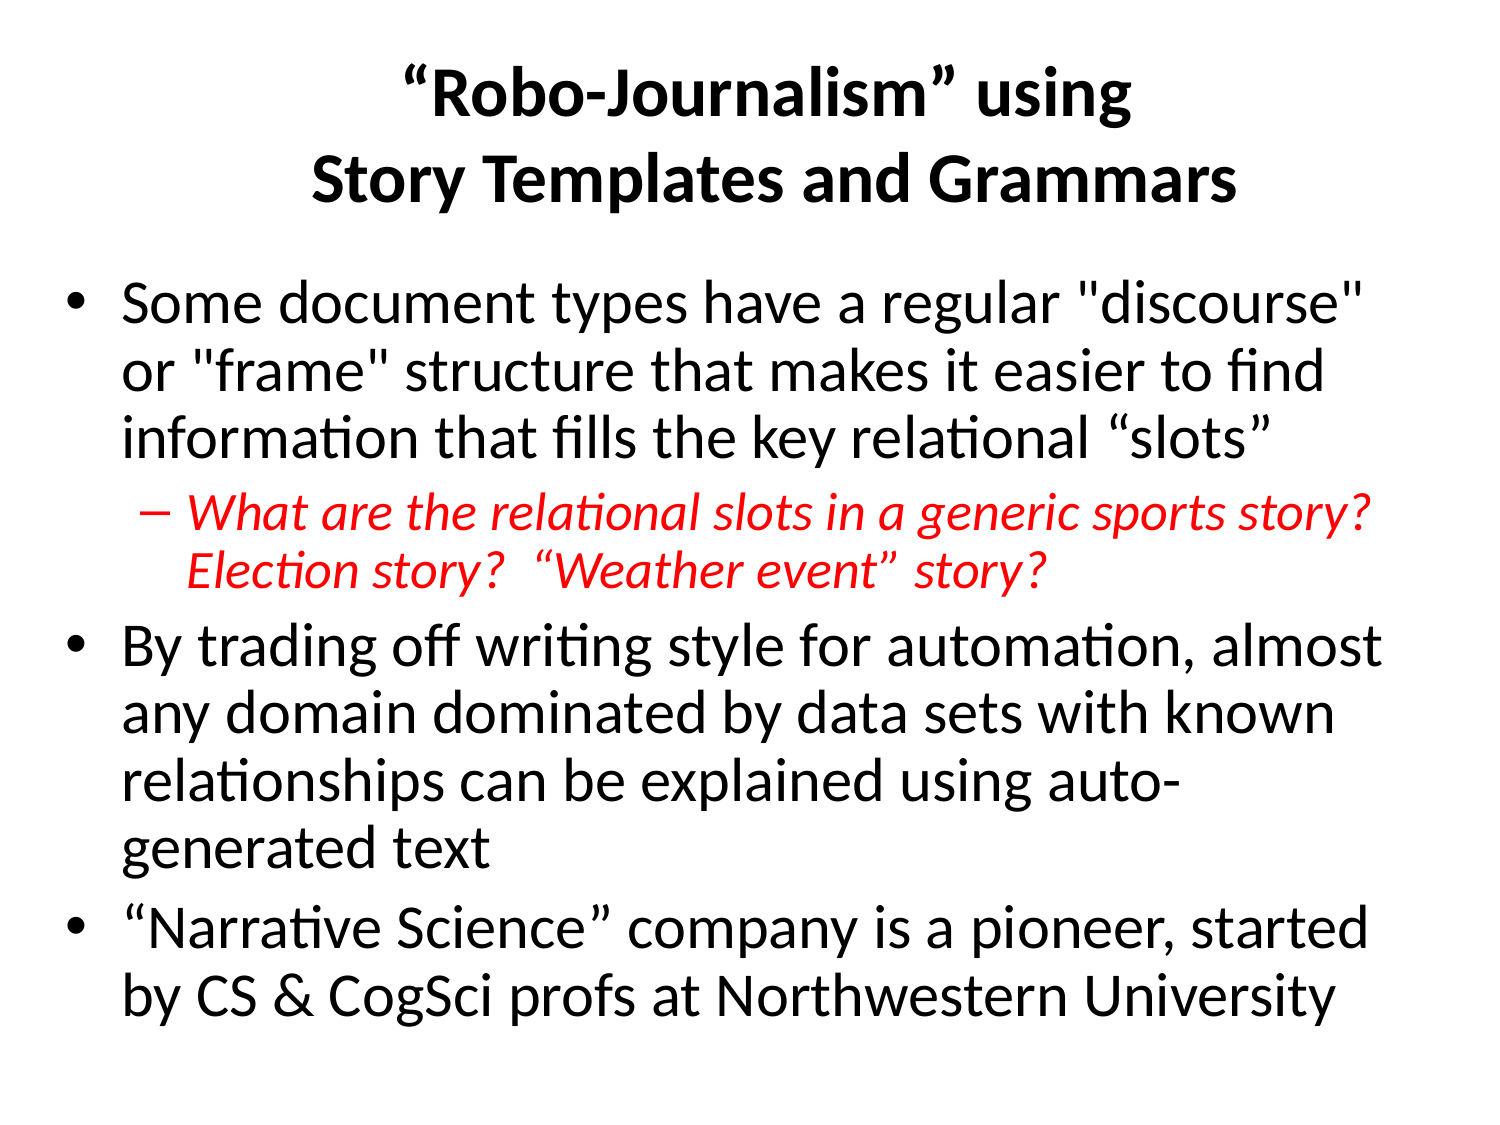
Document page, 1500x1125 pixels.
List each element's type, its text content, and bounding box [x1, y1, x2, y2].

list Some document types have a regular "discourse" or "frame" structure that makes it easier to find information that fills the key relational “slots” What are the relational slots in a generic sports story? Election story? “Weather event” story? By trading off writing style for automation, almost any domain dominated by data sets with known relationships can be explained using auto-generated text “Narrative Science” company is a pioneer, started by CS & CogSci profs at Northwestern University [50, 262, 1400, 1005]
title “Robo-Journalism” using Story Templates and Grammars [99, 37, 1450, 225]
